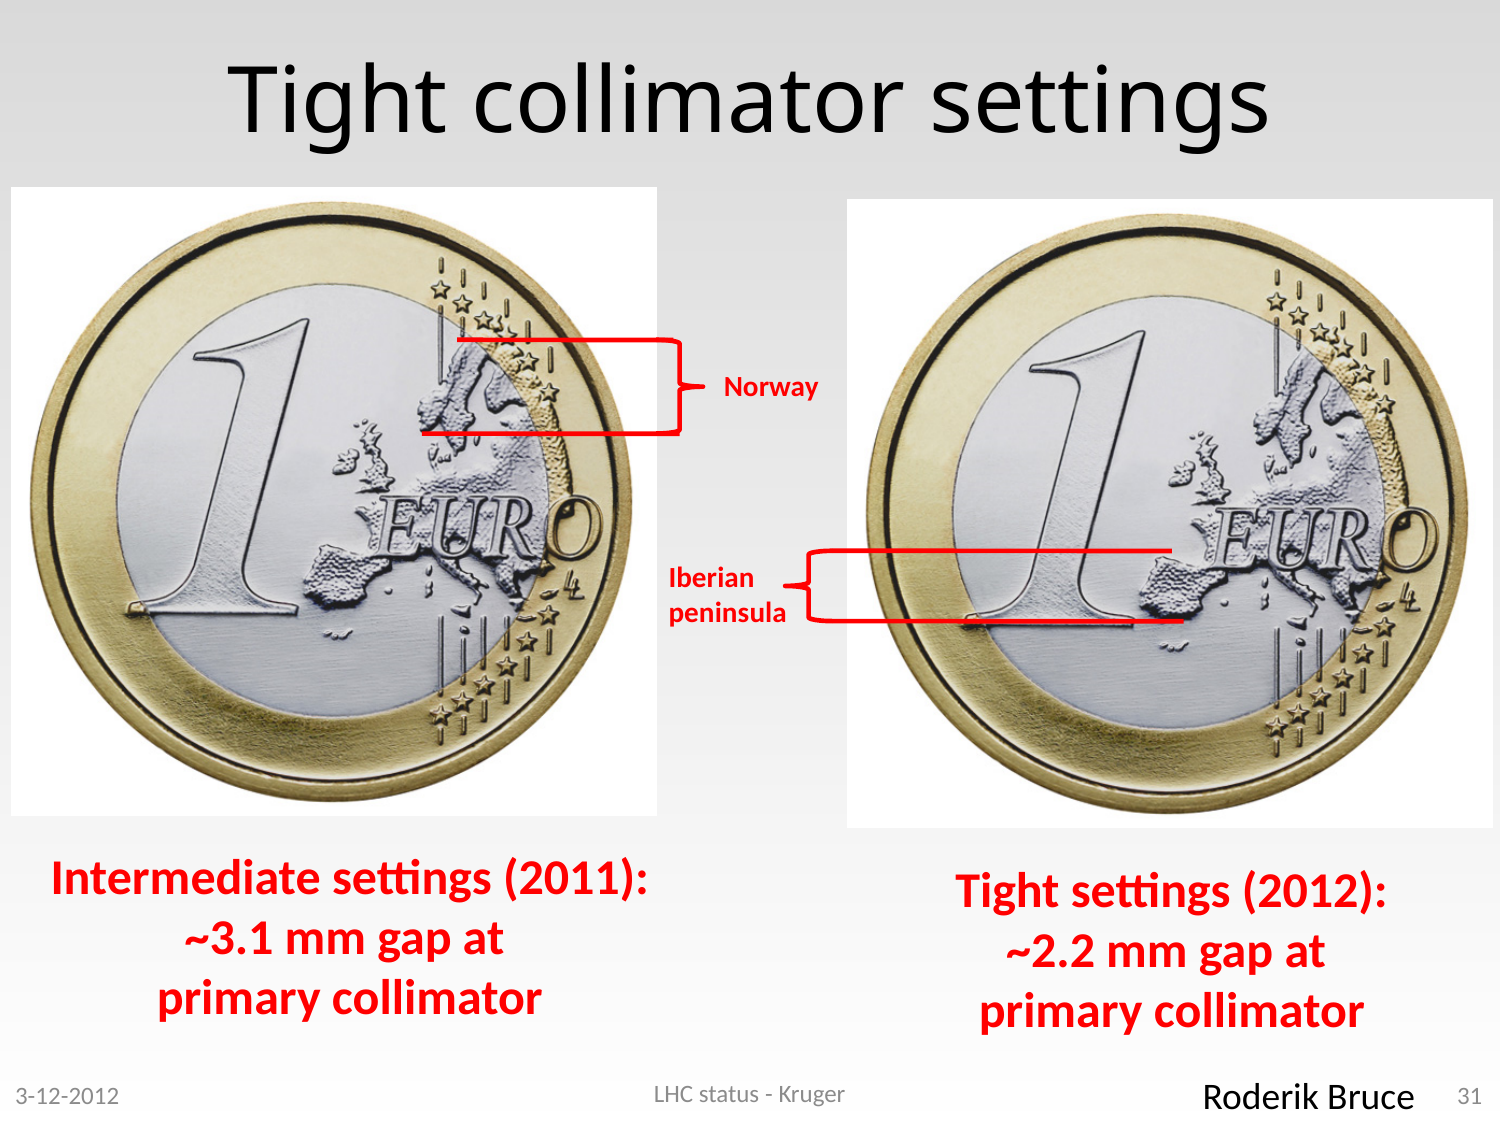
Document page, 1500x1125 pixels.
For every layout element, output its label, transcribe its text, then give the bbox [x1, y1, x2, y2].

text_box [661, 341, 704, 432]
text_box [785, 550, 833, 622]
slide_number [0, 1064, 350, 1125]
picture [847, 198, 1493, 828]
text_box Roderik Bruce [1188, 1064, 1500, 1125]
picture [11, 187, 657, 817]
footer LHC status - Kruger [512, 1062, 988, 1123]
text_box Tight settings (2012): ~2.2 mm gap at primary collimator [940, 849, 1403, 1045]
text_box Iberian peninsula [661, 550, 803, 636]
text_box Norway [709, 359, 834, 410]
slide_number 31 [1147, 1065, 1498, 1125]
text_box Intermediate settings (2011): ~3.1 mm gap at primary collimator [0, 837, 700, 1033]
title Tight collimator settings [75, 24, 1425, 168]
